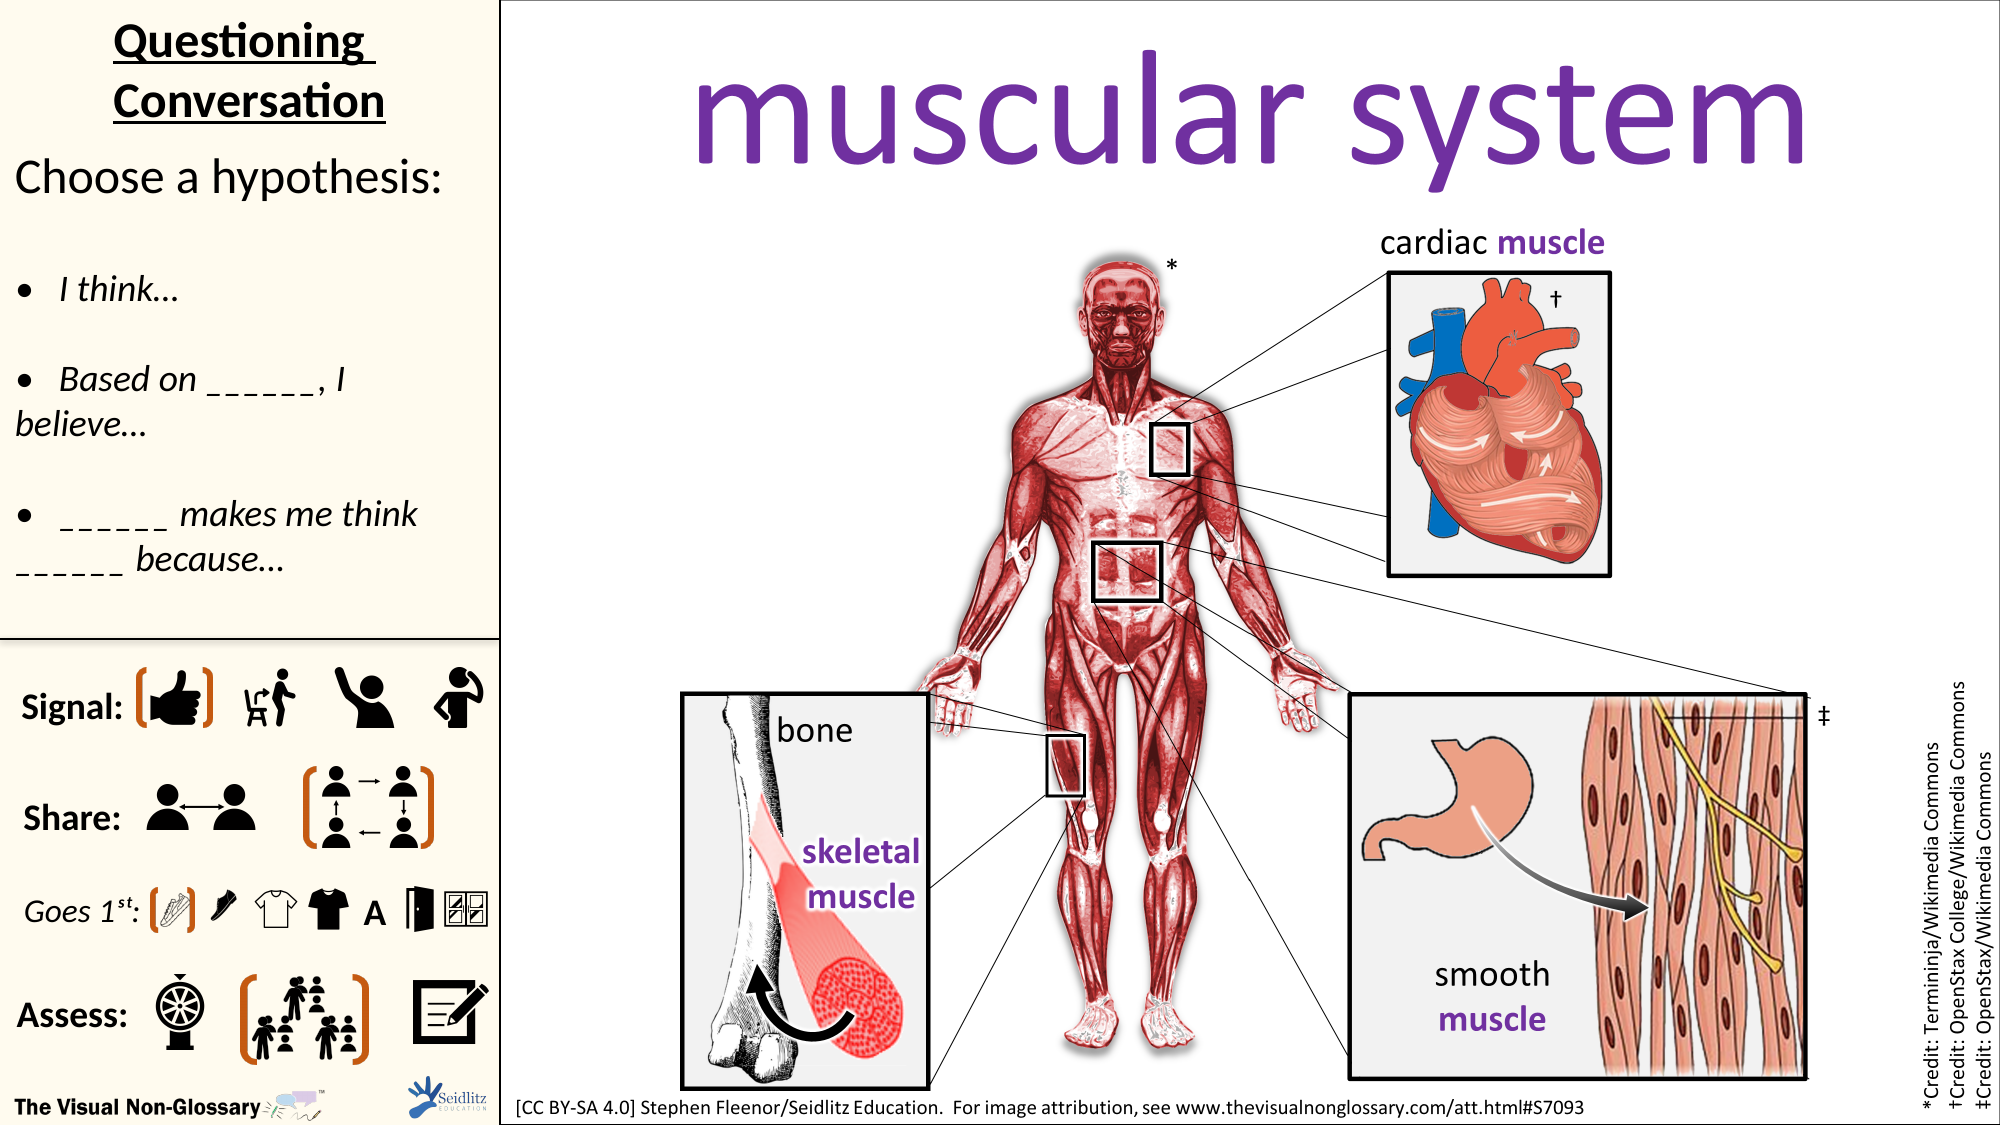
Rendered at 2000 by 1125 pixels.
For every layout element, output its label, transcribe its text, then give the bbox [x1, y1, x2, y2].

text_box A [348, 880, 402, 941]
picture [428, 667, 490, 728]
picture [253, 886, 299, 932]
text_box Assess: [1, 982, 137, 1043]
picture [142, 974, 218, 1051]
picture [397, 886, 490, 932]
picture [499, 0, 2000, 1125]
picture [145, 784, 257, 830]
picture [0, 1084, 328, 1125]
picture [413, 974, 490, 1051]
picture [302, 766, 434, 850]
picture [334, 667, 395, 728]
picture [149, 886, 196, 934]
text_box Share: [8, 785, 137, 846]
picture [403, 1073, 495, 1125]
picture [136, 667, 214, 728]
text_box Goes 1ˢᵗ: [9, 881, 156, 937]
picture [239, 667, 301, 728]
text_box Choose a hypothesis: [0, 135, 494, 211]
text_box Questioning Conversation [98, 0, 401, 135]
picture [305, 886, 352, 932]
text_box • I think… • Based on ______, I believe… • ______ makes me think ______ because… [0, 211, 494, 587]
picture [239, 974, 370, 1066]
text_box Signal: [6, 674, 136, 735]
picture [202, 886, 241, 925]
